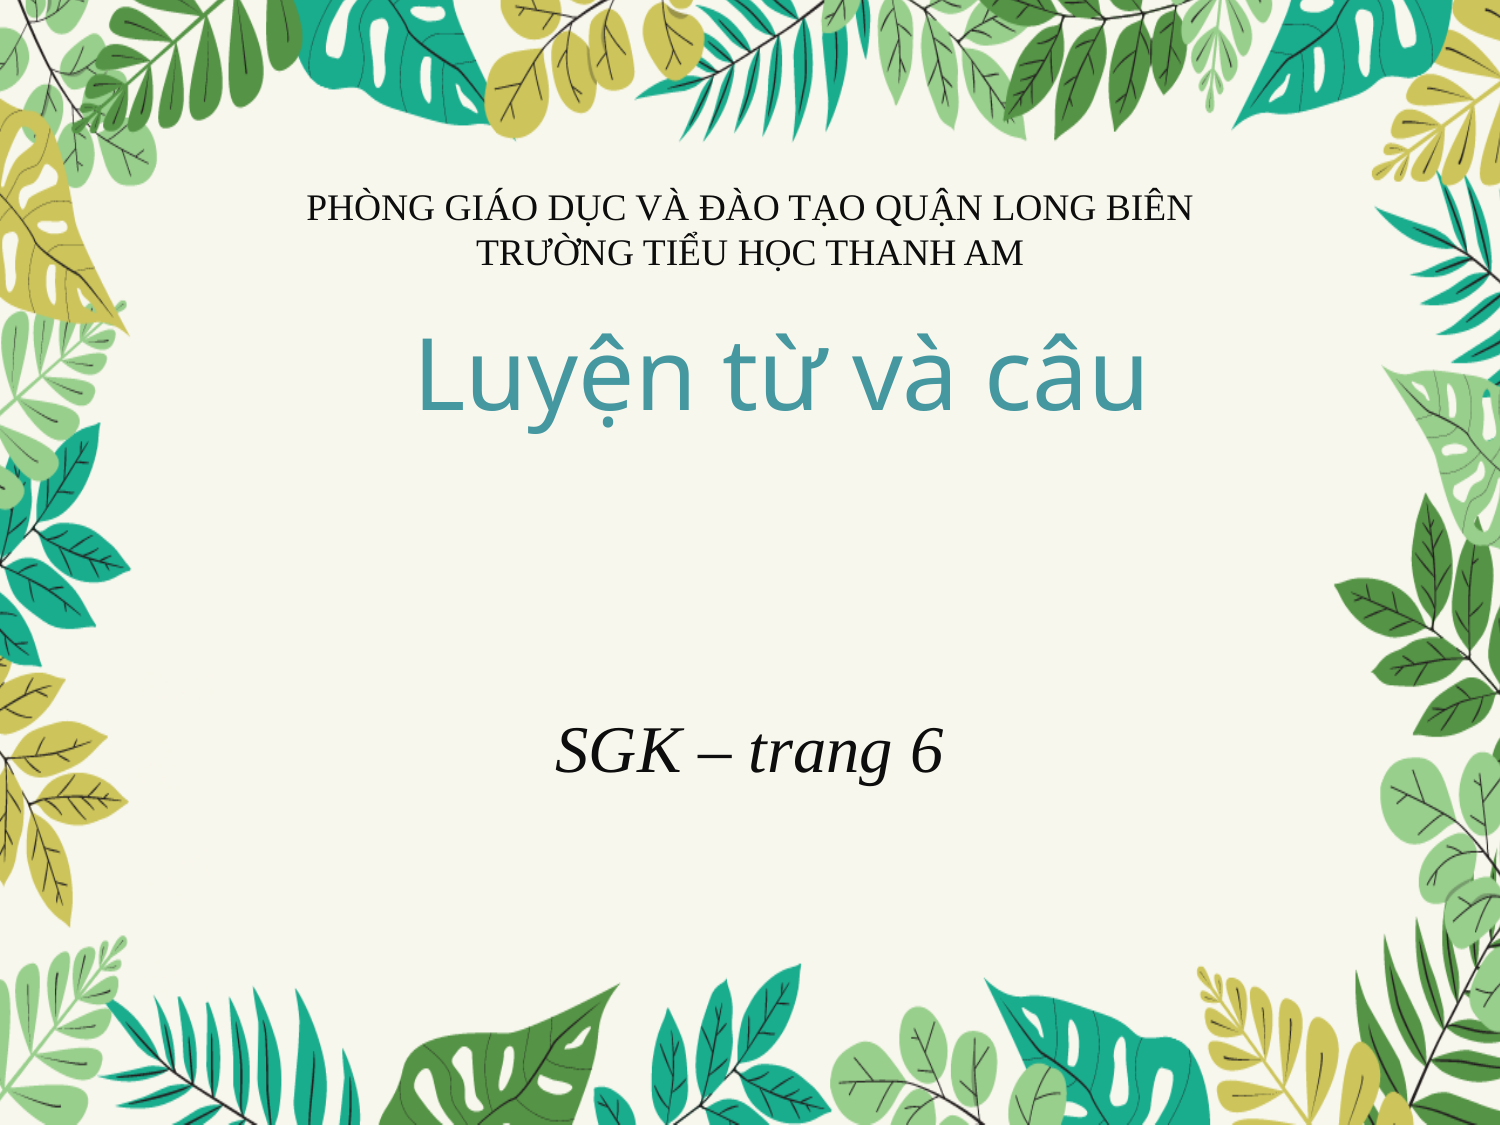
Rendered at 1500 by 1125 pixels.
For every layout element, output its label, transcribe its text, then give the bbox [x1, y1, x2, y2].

text_box SGK – trang 6 [540, 698, 960, 793]
text_box PHÒNG GIÁO DỤC VÀ ĐÀO TẠO QUẬN LONG BIÊN TRƯỜNG TIỂU HỌC THANH AM [105, 172, 1395, 281]
text_box Luyện từ và câu [312, 302, 1252, 438]
picture [0, 0, 1500, 1125]
